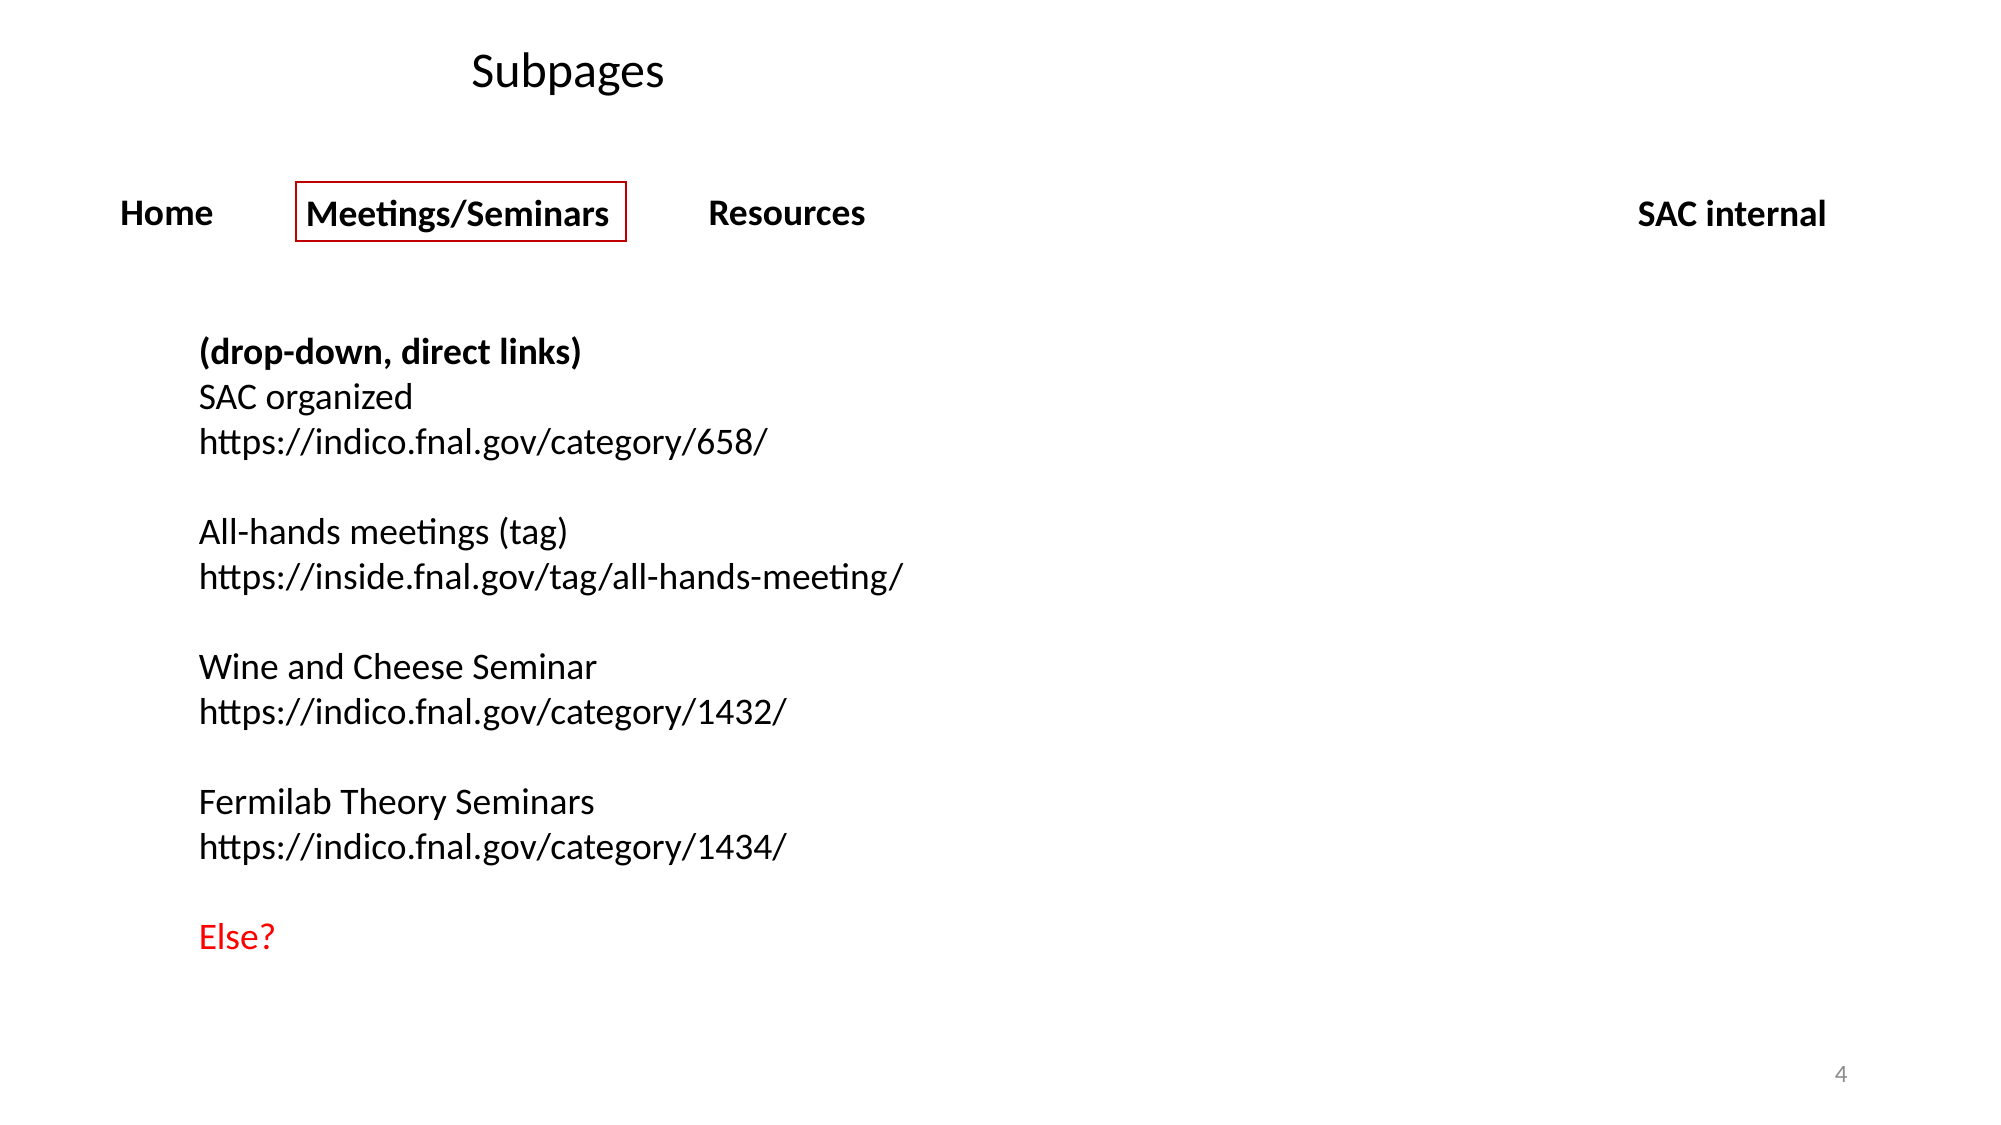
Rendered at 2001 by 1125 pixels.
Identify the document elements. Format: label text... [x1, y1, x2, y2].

text_box SAC internal [1623, 182, 1843, 242]
text_box [295, 181, 627, 242]
slide_number 4 [1412, 1042, 1863, 1103]
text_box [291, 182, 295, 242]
text_box Subpages [456, 29, 680, 105]
text_box Resources [693, 180, 881, 241]
text_box Home [105, 180, 229, 241]
text_box (drop-down, direct links) SAC organized https://indico.fnal.gov/category/658/ All-hands meetings (tag) https://inside.fnal.gov/tag/all-hands-meeting/ Wine and Cheese Seminar https://indico.fnal.gov/category/1432/ Fermilab Theory Seminars https://indico.fnal.gov/category/1434/ Else? [183, 319, 919, 964]
